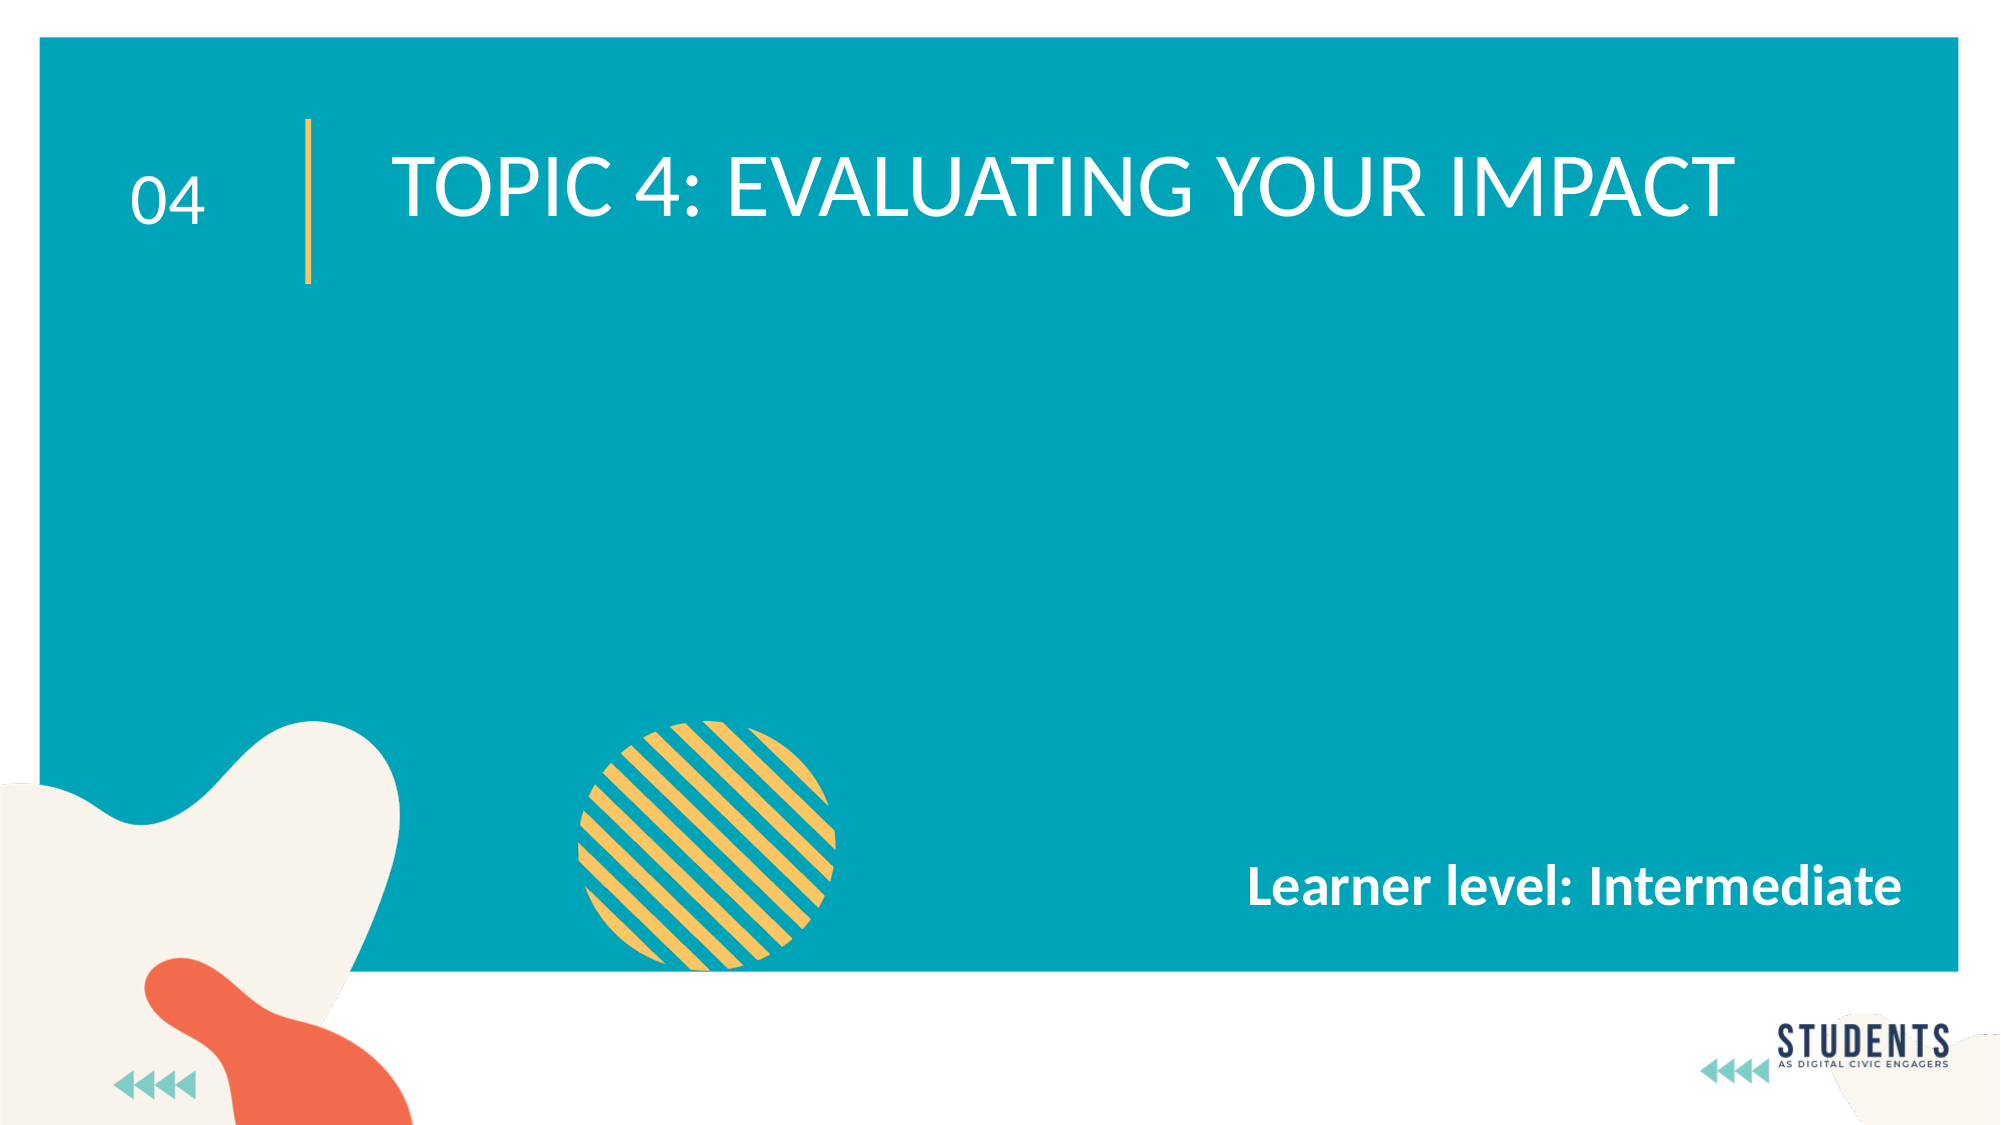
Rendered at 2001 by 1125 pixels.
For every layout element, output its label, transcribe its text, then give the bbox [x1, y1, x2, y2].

list 04 [115, 153, 264, 249]
list TOPIC 4: EVALUATING YOUR IMPACT [376, 129, 1848, 402]
text_box Learner level: Intermediate [1232, 839, 1954, 925]
picture [0, 721, 836, 1125]
picture [1696, 1013, 2000, 1125]
